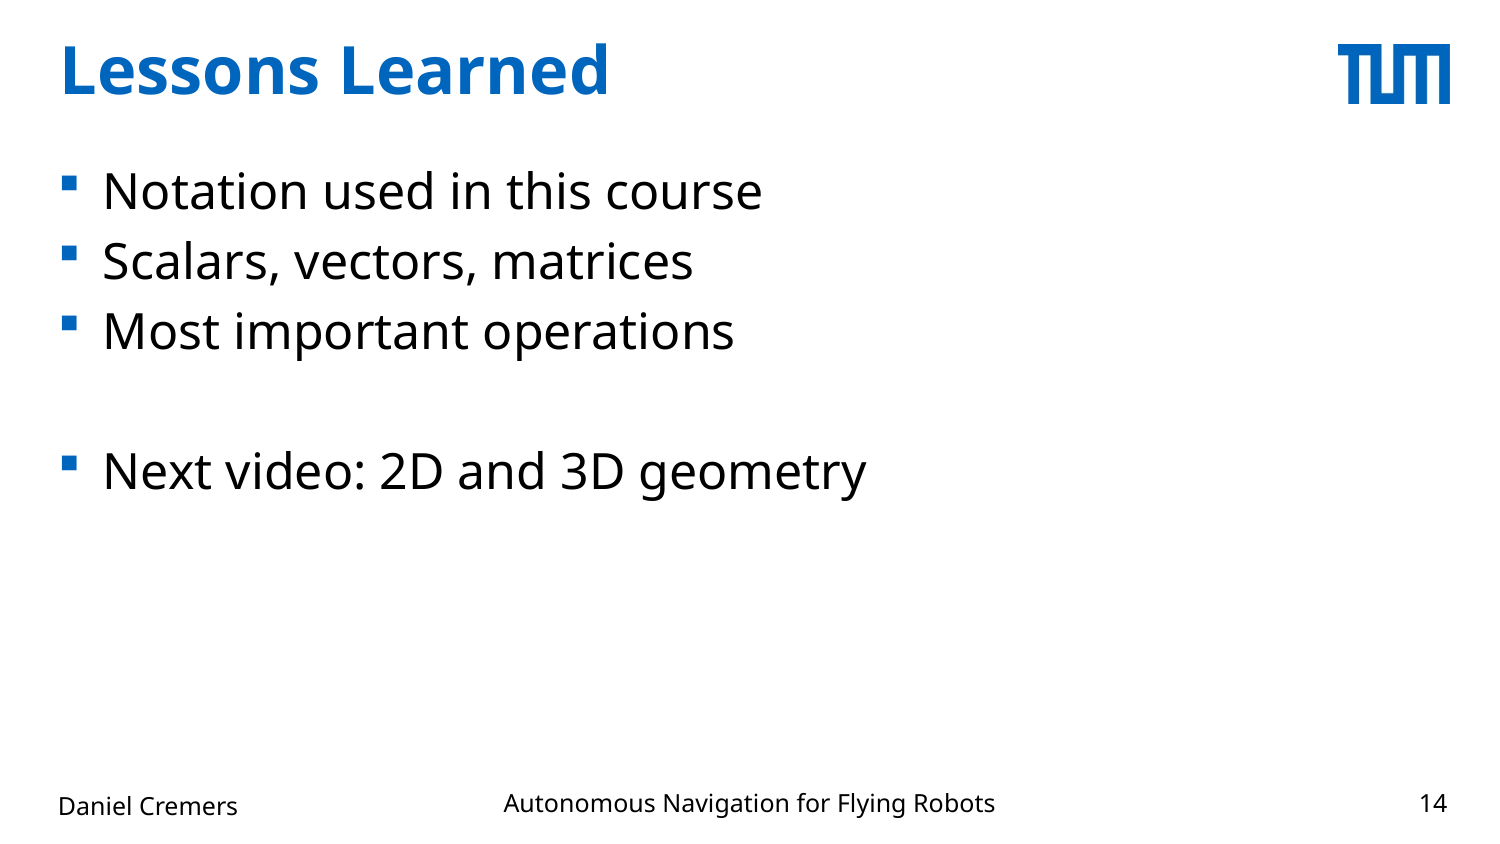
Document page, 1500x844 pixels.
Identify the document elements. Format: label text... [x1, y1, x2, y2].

slide_number 14 [1074, 785, 1448, 825]
title Lessons Learned [59, 27, 1314, 110]
picture [1338, 44, 1450, 104]
footer Autonomous Navigation for Flying Robots [337, 784, 1163, 825]
slide_number Daniel Cremers [57, 785, 337, 825]
list Notation used in this course Scalars, vectors, matrices Most important operations Next video: 2D and 3D geometry [57, 159, 1448, 754]
